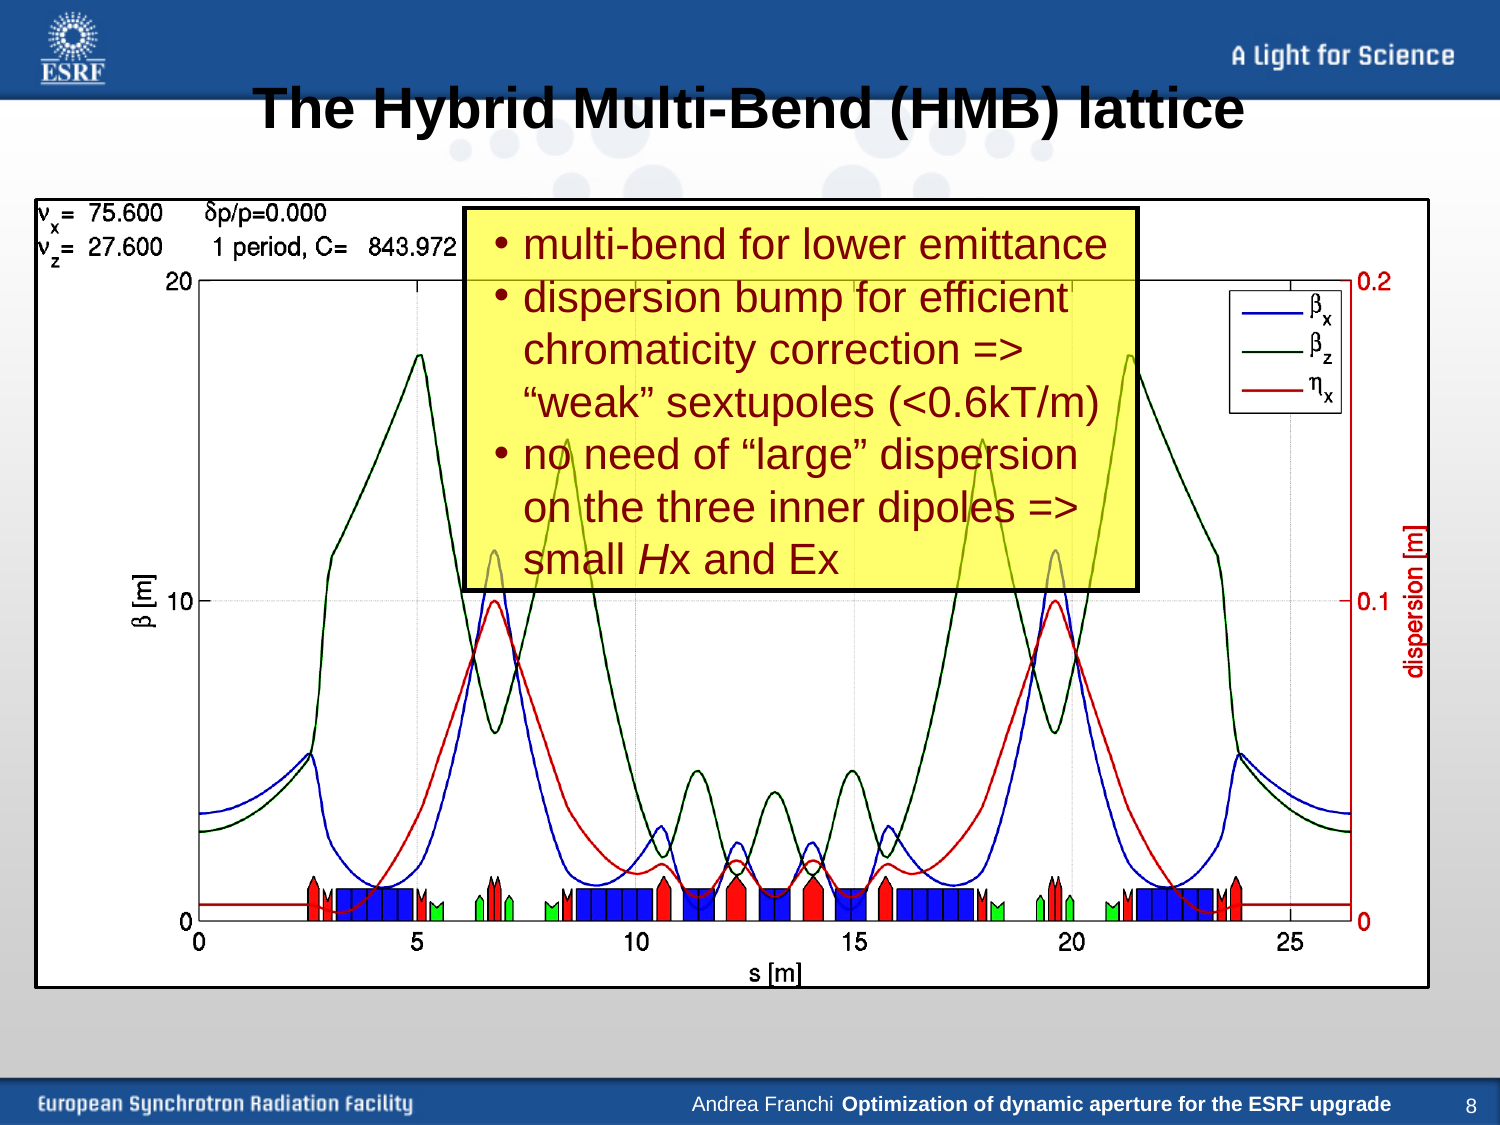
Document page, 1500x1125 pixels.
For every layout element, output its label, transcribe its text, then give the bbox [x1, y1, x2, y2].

picture [0, 0, 1500, 1125]
title The Hybrid Multi-Bend (HMB) lattice [74, 99, 1426, 182]
slide_number 8 [1383, 1084, 1493, 1123]
footer Andrea Franchi Optimization of dynamic aperture for the ESRF upgrade [635, 1083, 1449, 1122]
